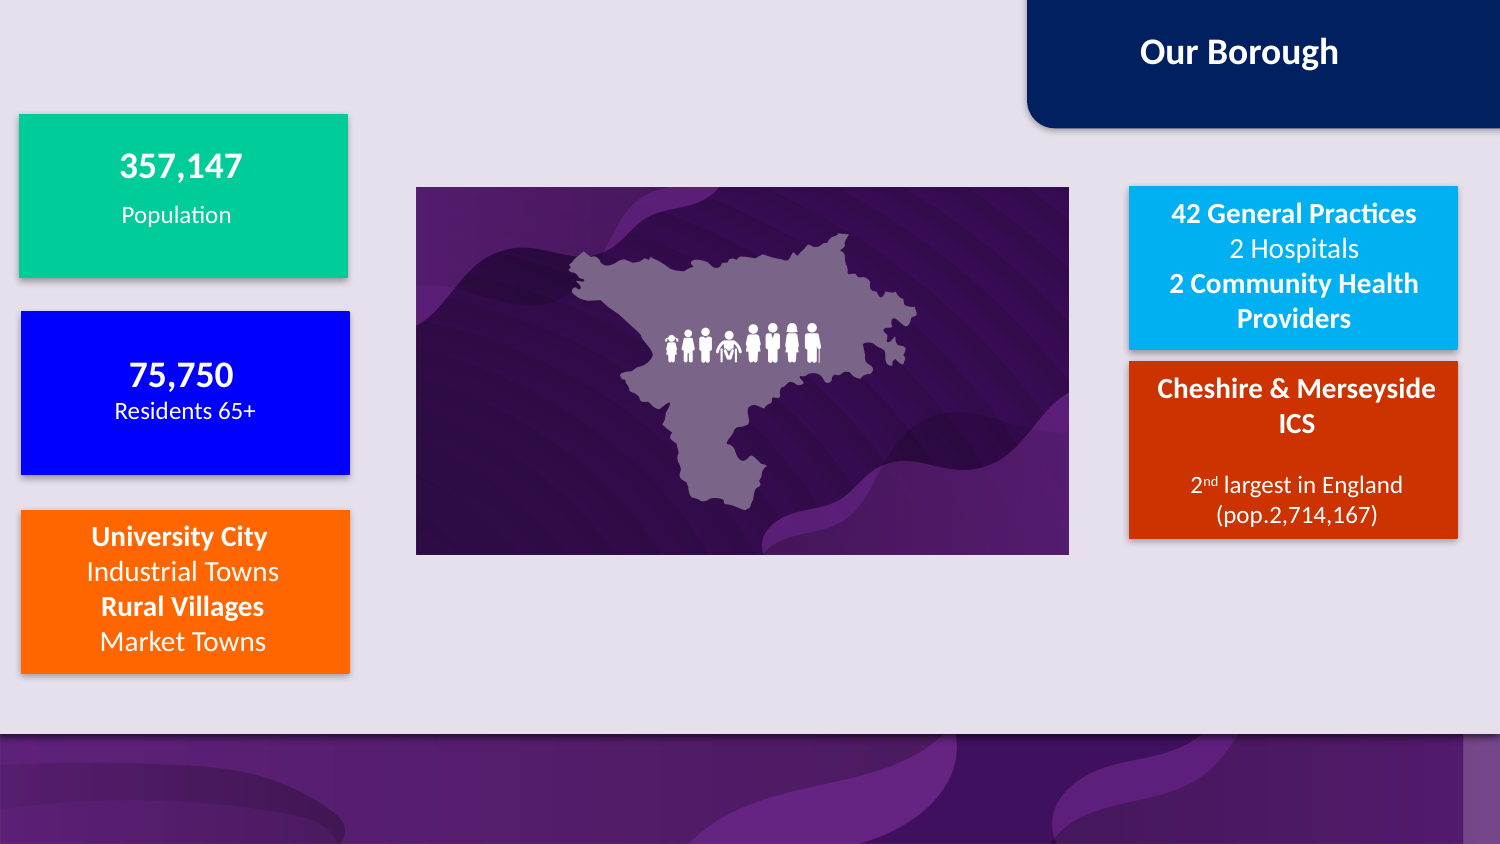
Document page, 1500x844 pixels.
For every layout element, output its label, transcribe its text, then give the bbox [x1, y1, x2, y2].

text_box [21, 510, 350, 674]
text_box [1129, 342, 1458, 350]
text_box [1129, 361, 1458, 539]
text_box [0, 0, 1500, 734]
text_box Our Borough [1125, 19, 1500, 79]
picture [416, 187, 1069, 555]
text_box 42 General Practices 2 Hospitals 2 Community Health Providers [1129, 187, 1460, 342]
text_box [19, 114, 348, 278]
picture [0, 734, 1500, 844]
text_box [21, 311, 350, 475]
text_box [1027, 0, 1500, 129]
